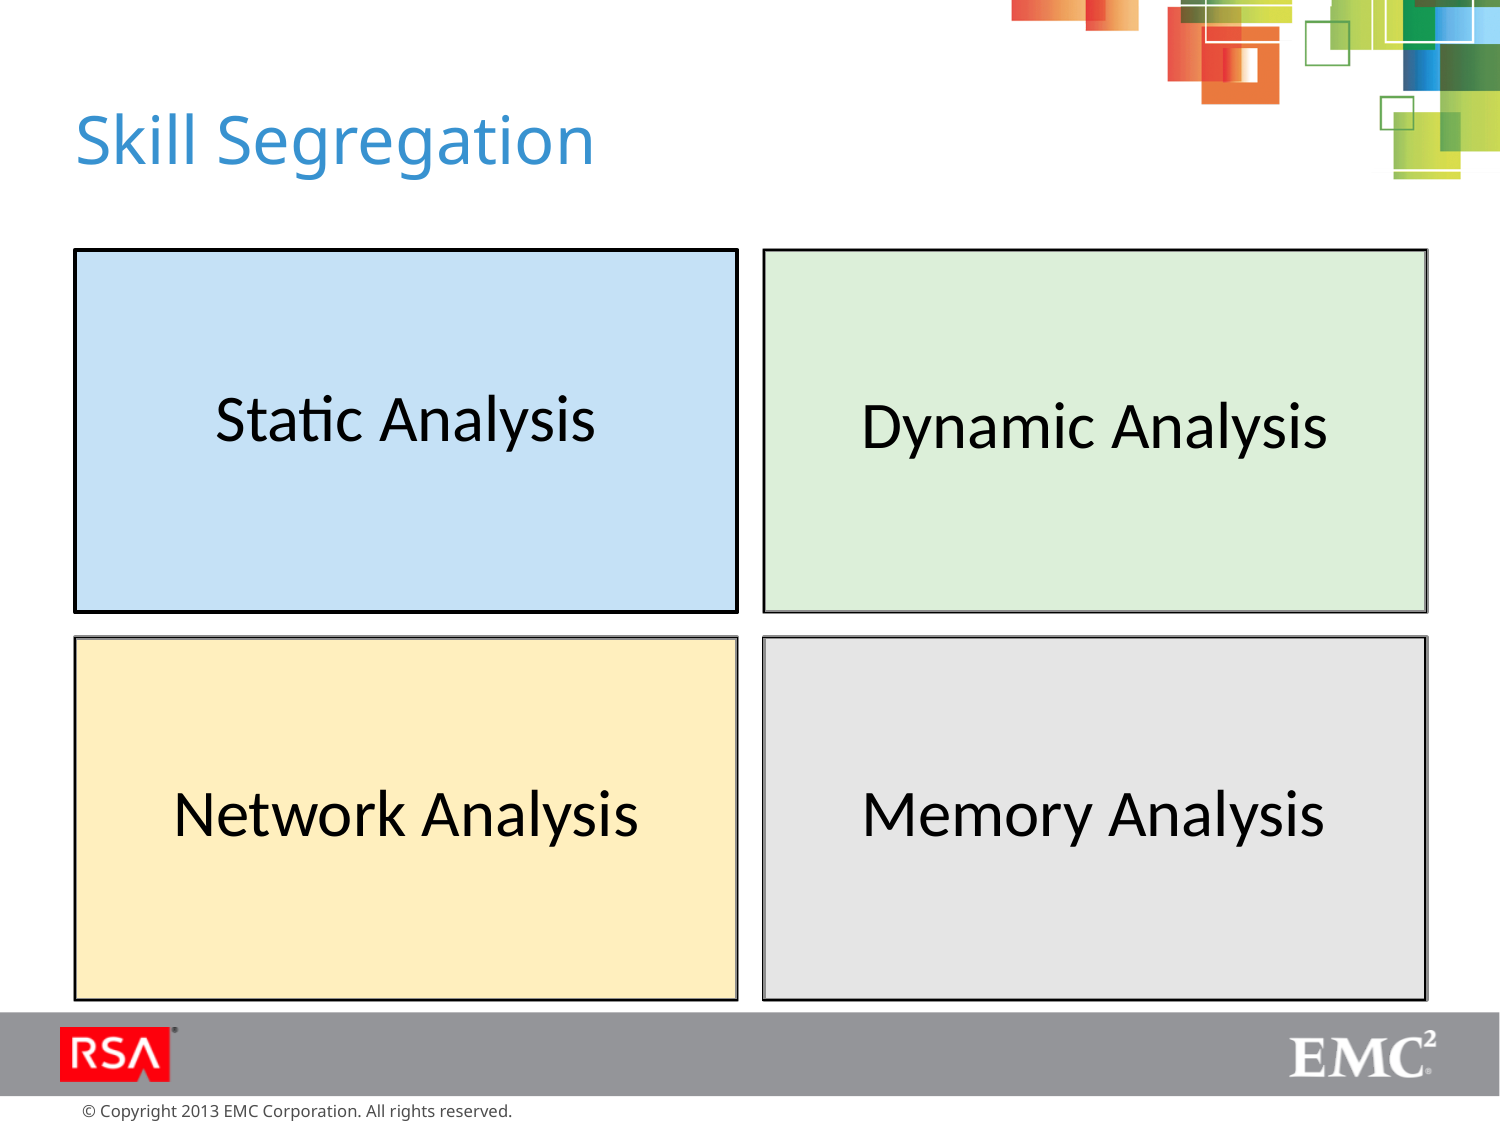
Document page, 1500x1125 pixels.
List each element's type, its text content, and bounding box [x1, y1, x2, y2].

picture [60, 1027, 180, 1082]
picture [1287, 1030, 1440, 1078]
text_box Dynamic Analysis [763, 249, 1427, 613]
picture [729, 0, 1500, 275]
text_box Network Analysis [74, 637, 738, 1000]
list Static Analysis [75, 249, 738, 613]
title Skill Segregation [75, 44, 1425, 232]
text_box Memory Analysis [762, 637, 1425, 1000]
